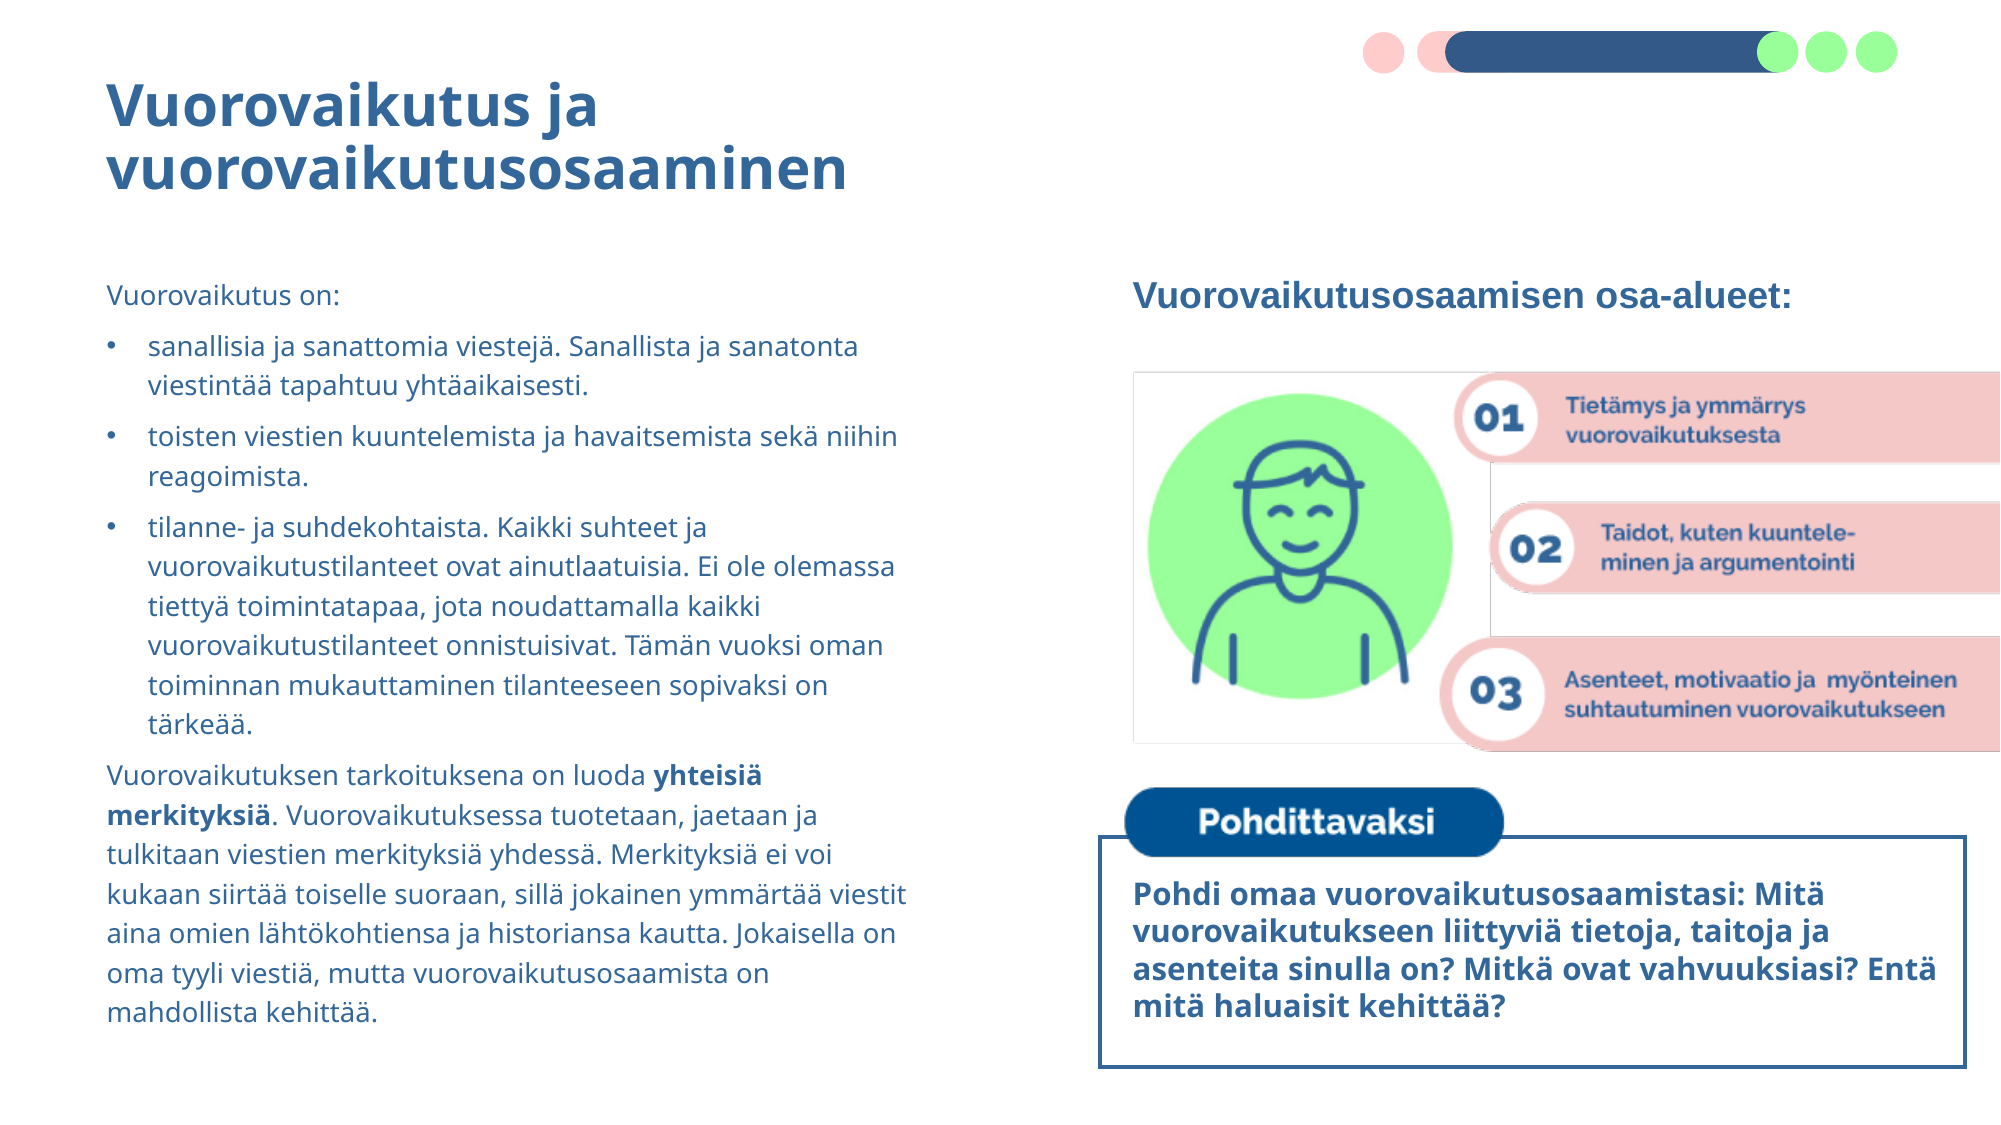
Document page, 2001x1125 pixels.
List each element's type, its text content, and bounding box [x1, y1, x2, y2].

picture [1055, 333, 2000, 895]
text_box Pohdi omaa vuorovaikutusosaamistasi: Mitä vuorovaikutukseen liittyviä tietoja, taitoja ja asenteita sinulla on? Mitkä ovat vahvuuksiasi? Entä mitä haluaisit kehittää? [1117, 866, 1968, 1125]
title Vuorovaikutus ja vuorovaikutusosaaminen [91, 22, 942, 210]
text_box [1099, 836, 1965, 1068]
text_box Vuorovaikutusosaamisen osa-alueet: [1117, 263, 2000, 333]
list Vuorovaikutus on: sanallisia ja sanattomia viestejä. Sanallista ja sanatonta viestintää tapahtuu yhtäaikaisesti. toisten viestien kuuntelemista ja havaitsemista sekä niihin reagoimista. tilanne- ja suhdekohtaista. Kaikki suhteet ja vuorovaikutustilanteet ovat ainutlaatuisia. Ei ole olemassa tiettyä toimintatapaa, jota noudattamalla kaikki vuorovaikutustilanteet onnistuisivat. Tämän vuoksi oman toiminnan mukauttaminen tilanteeseen sopivaksi on tärkeää. Vuorovaikutuksen tarkoituksena on luoda yhteisiä merkityksiä. Vuorovaikutuksessa tuotetaan, jaetaan ja tulkitaan viestien merkityksiä yhdessä. Merkityksiä ei voi kukaan siirtää toiselle suoraan, sillä jokainen ymmärtää viestit aina omien lähtökohtiensa ja historiansa kautta. Jokaisella on oma tyyli viestiä, mutta vuorovaikutusosaamista on mahdollista kehittää. [91, 263, 942, 1046]
